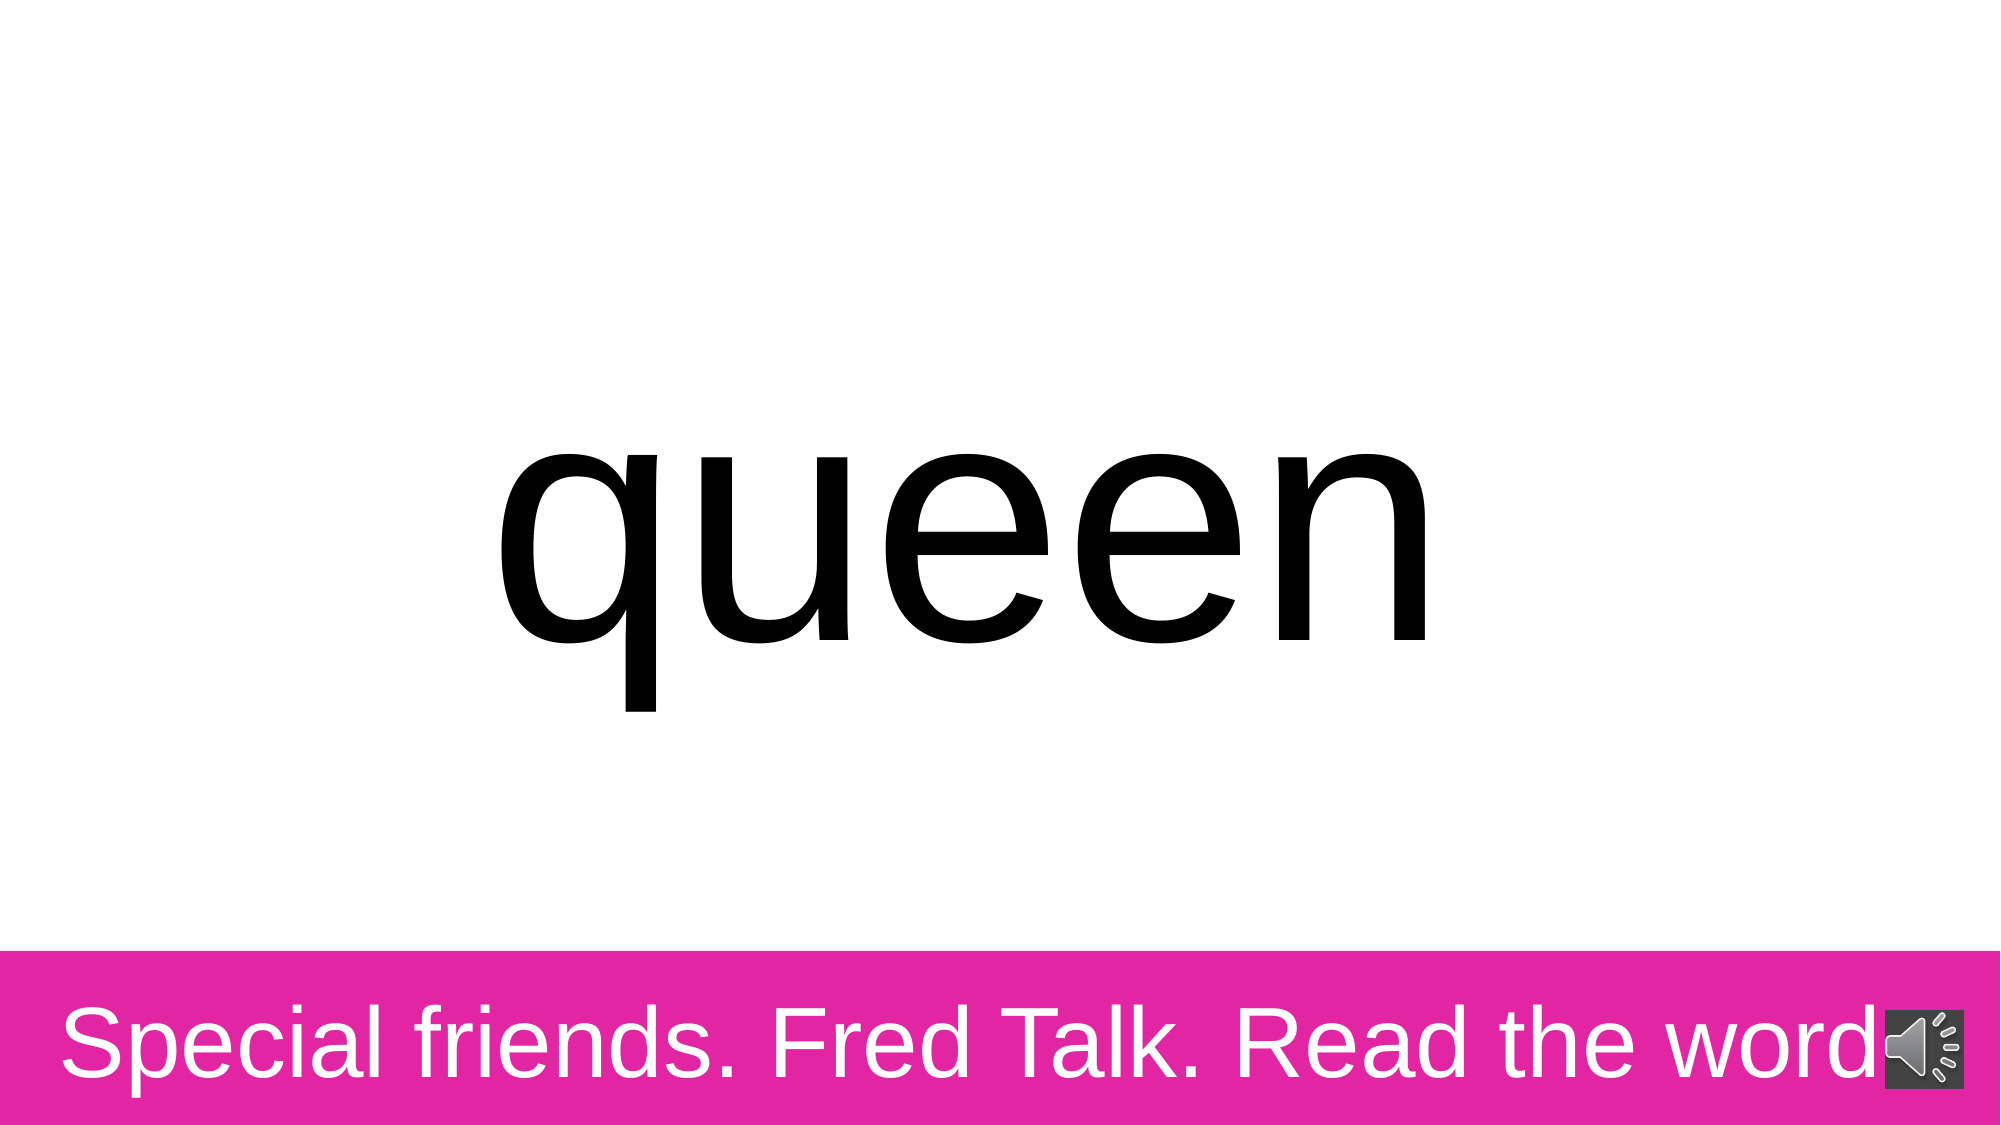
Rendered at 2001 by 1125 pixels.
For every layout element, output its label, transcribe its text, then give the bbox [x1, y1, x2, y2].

text_box [0, 950, 2000, 1125]
picture [1884, 1009, 1965, 1090]
text_box queen [297, 287, 1639, 717]
text_box Special friends. Fred Talk. Read the word. [43, 969, 1927, 1105]
